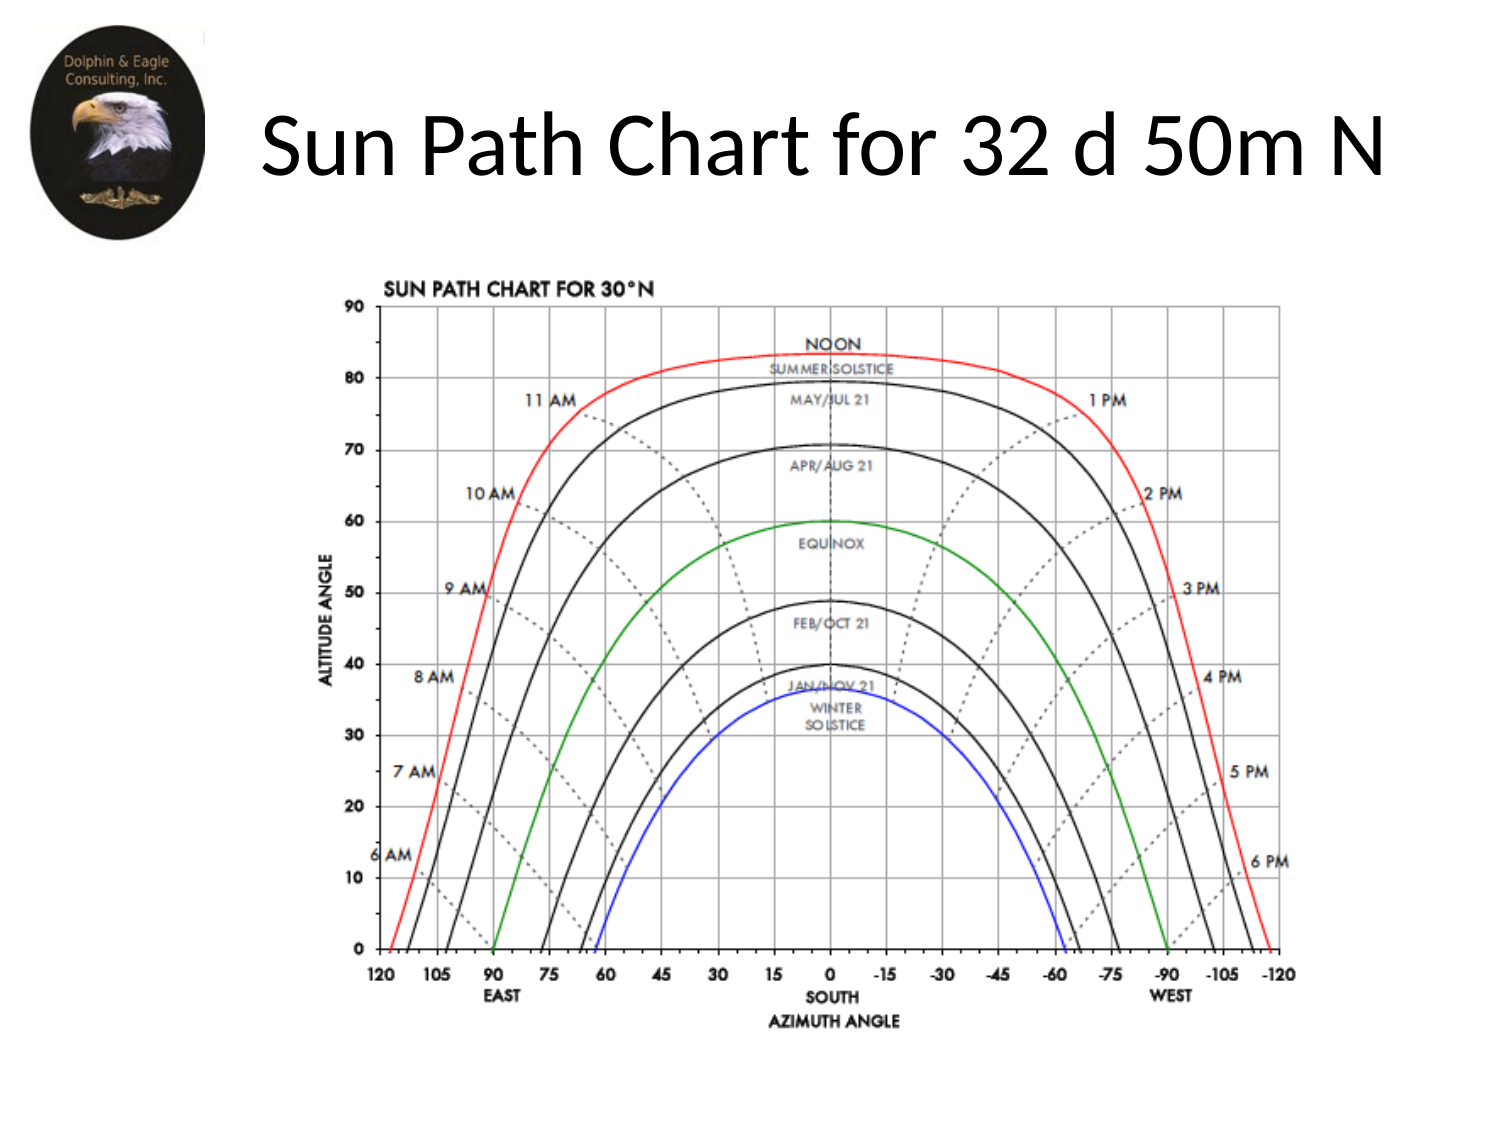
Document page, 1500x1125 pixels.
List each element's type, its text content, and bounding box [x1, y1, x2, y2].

picture [24, 24, 205, 243]
title Sun Path Chart for 32 d 50m N [225, 45, 1425, 233]
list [299, 262, 1329, 1059]
